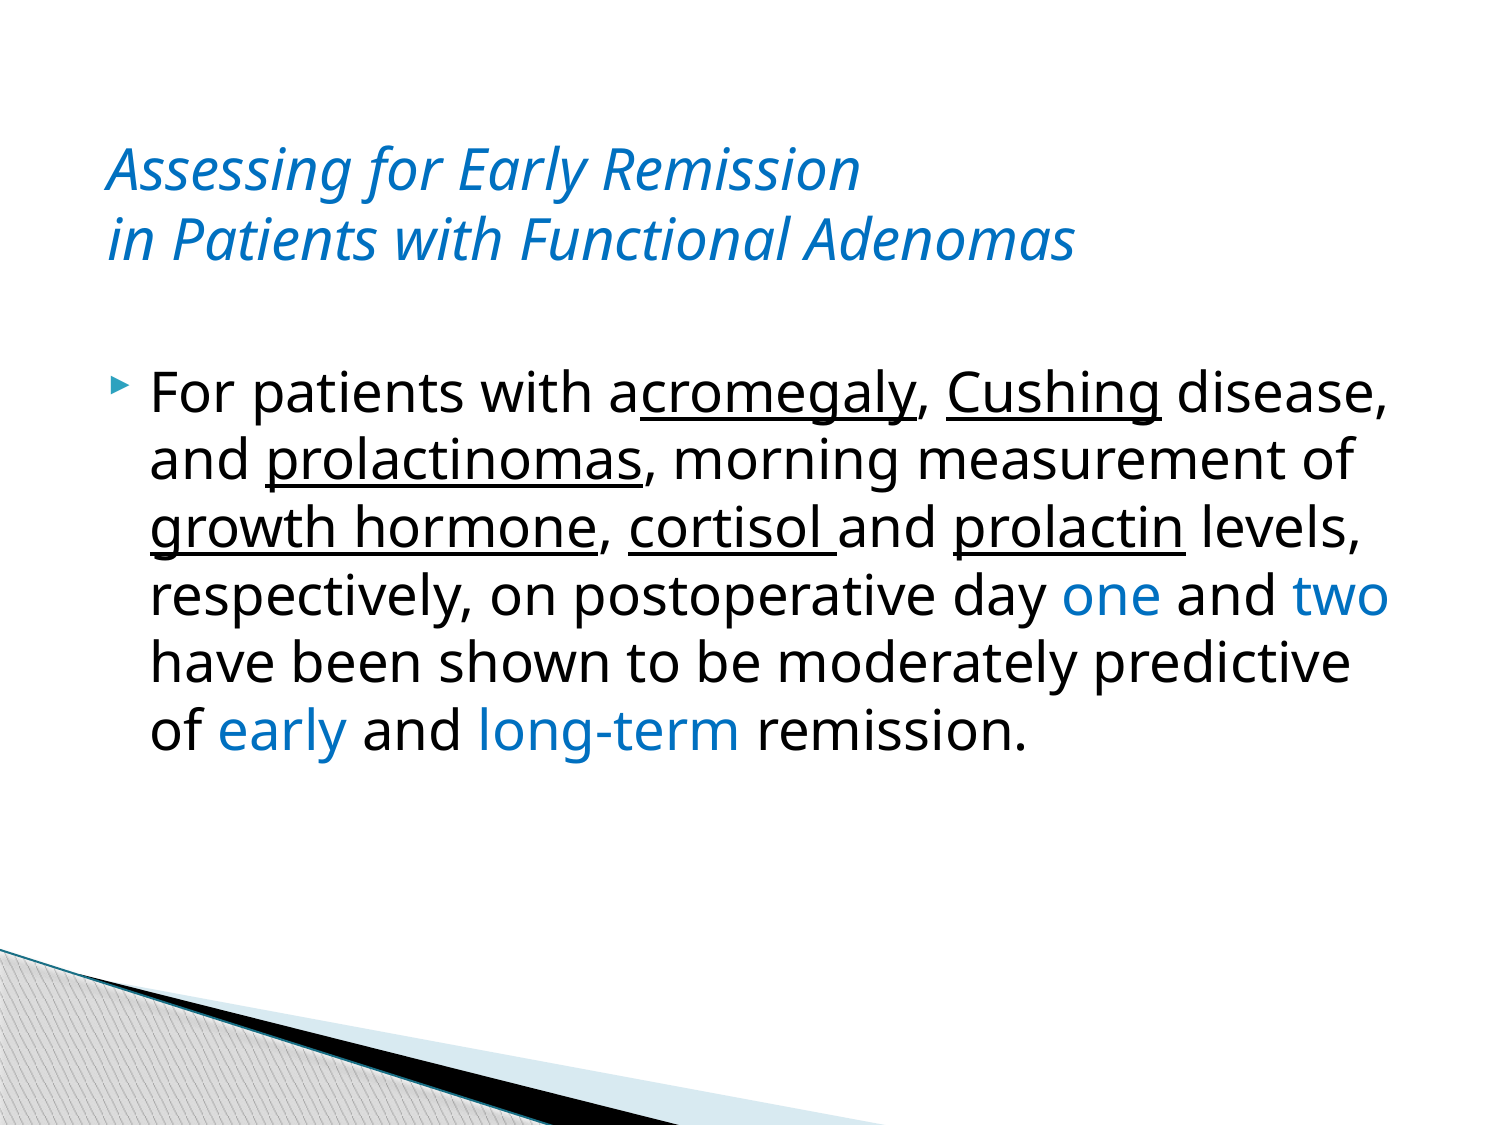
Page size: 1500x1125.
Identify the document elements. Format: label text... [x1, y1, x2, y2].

list Assessing for Early Remission in Patients with Functional Adenomas For patients with acromegaly, Cushing disease, and prolactinomas, morning measurement of growth hormone, cortisol and prolactin levels, respectively, on postoperative day one and two have been shown to be moderately predictive of early and long-term remission. [75, 125, 1425, 986]
